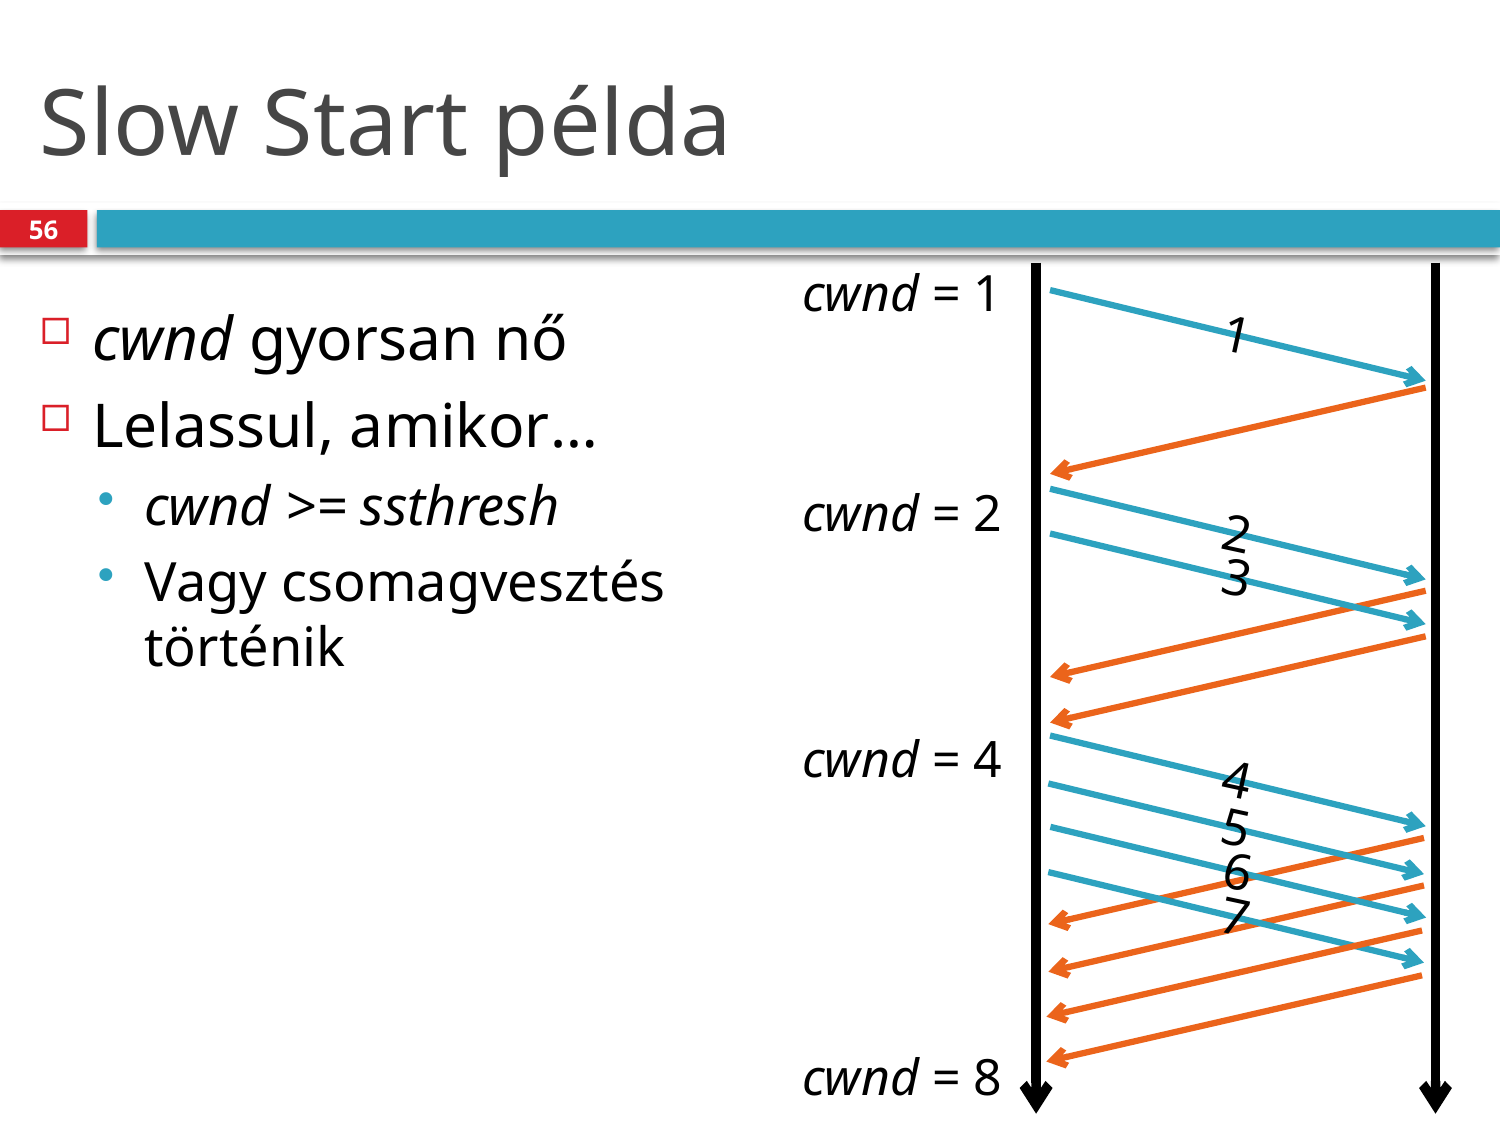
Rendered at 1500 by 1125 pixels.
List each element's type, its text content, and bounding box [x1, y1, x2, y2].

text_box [1050, 826, 1427, 874]
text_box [1046, 974, 1423, 1062]
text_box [1046, 930, 1423, 974]
text_box cwnd gyorsan nő Lelassul, amikor… cwnd >= ssthresh Vagy csomagvesztés történik [24, 292, 718, 1100]
title Slow Start példa [24, 37, 1475, 200]
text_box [1048, 783, 1425, 827]
text_box cwnd = 8 [787, 1037, 1018, 1113]
text_box cwnd = 4 [787, 720, 1018, 796]
slide_number 56 [0, 206, 88, 257]
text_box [1049, 533, 1426, 625]
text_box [1049, 289, 1426, 381]
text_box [1049, 735, 1426, 785]
text_box cwnd = 1 [787, 254, 1018, 330]
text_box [1049, 390, 1426, 475]
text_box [1049, 488, 1426, 533]
text_box cwnd = 2 [787, 473, 1018, 549]
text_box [1047, 871, 1425, 933]
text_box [1049, 635, 1426, 723]
